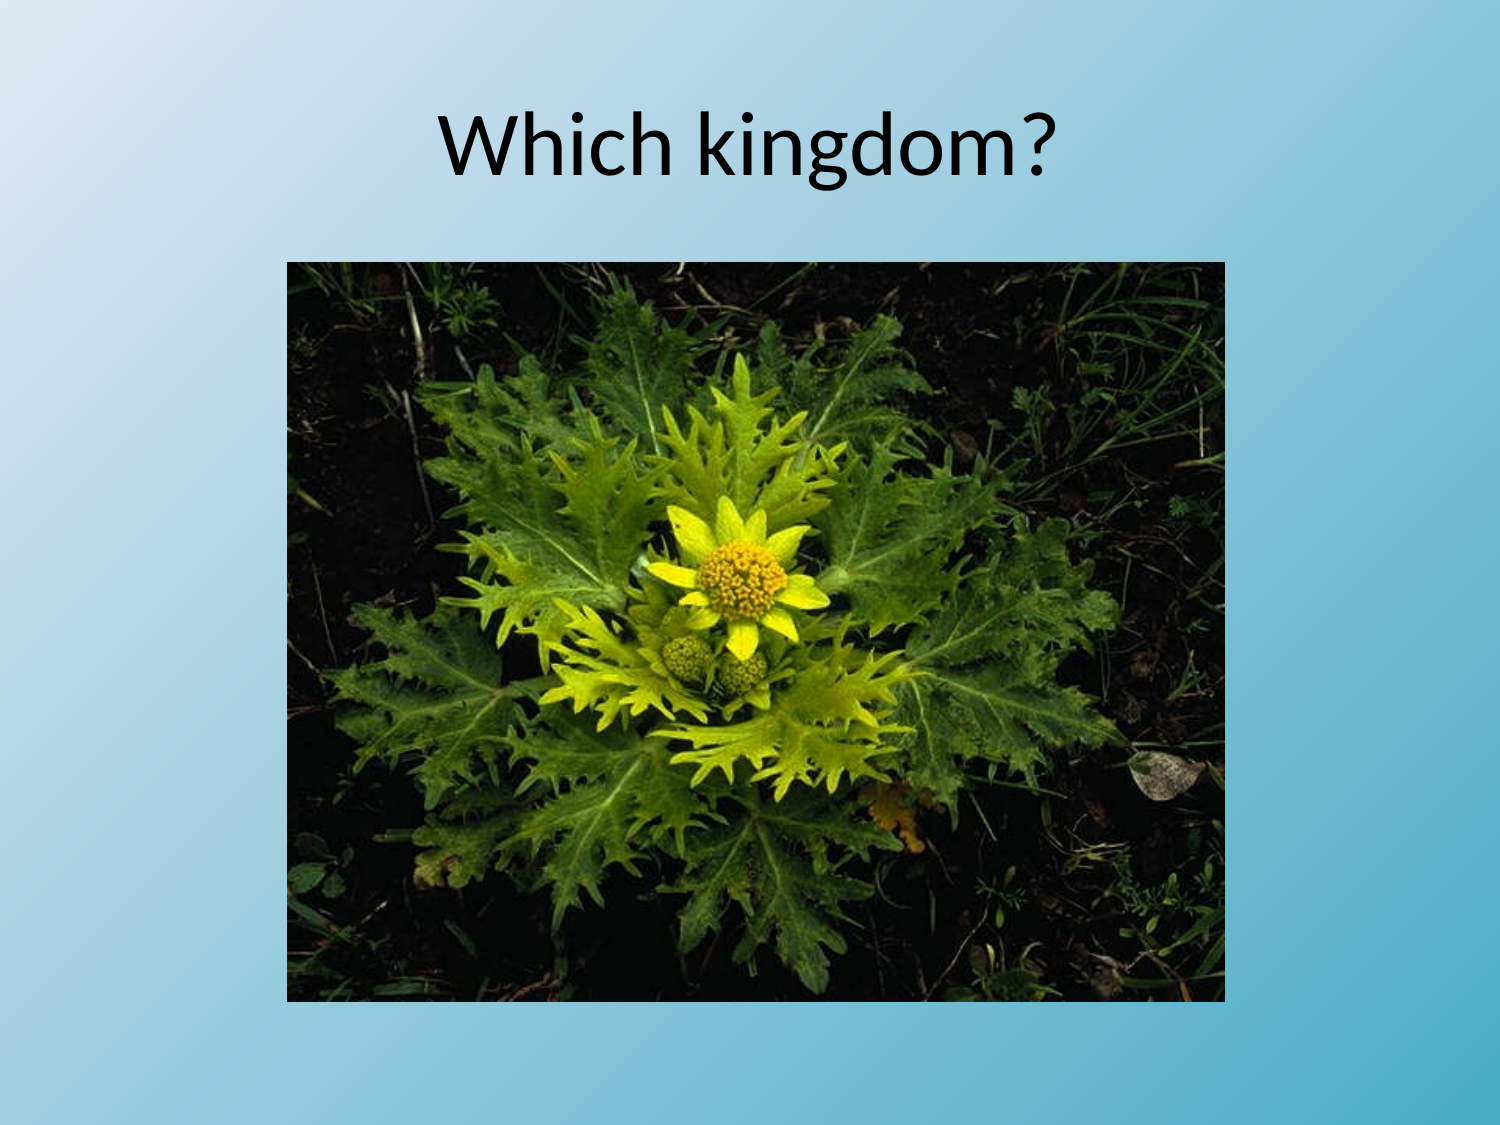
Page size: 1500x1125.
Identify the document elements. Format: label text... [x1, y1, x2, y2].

title Which kingdom? [75, 45, 1425, 233]
picture [287, 262, 1226, 1002]
